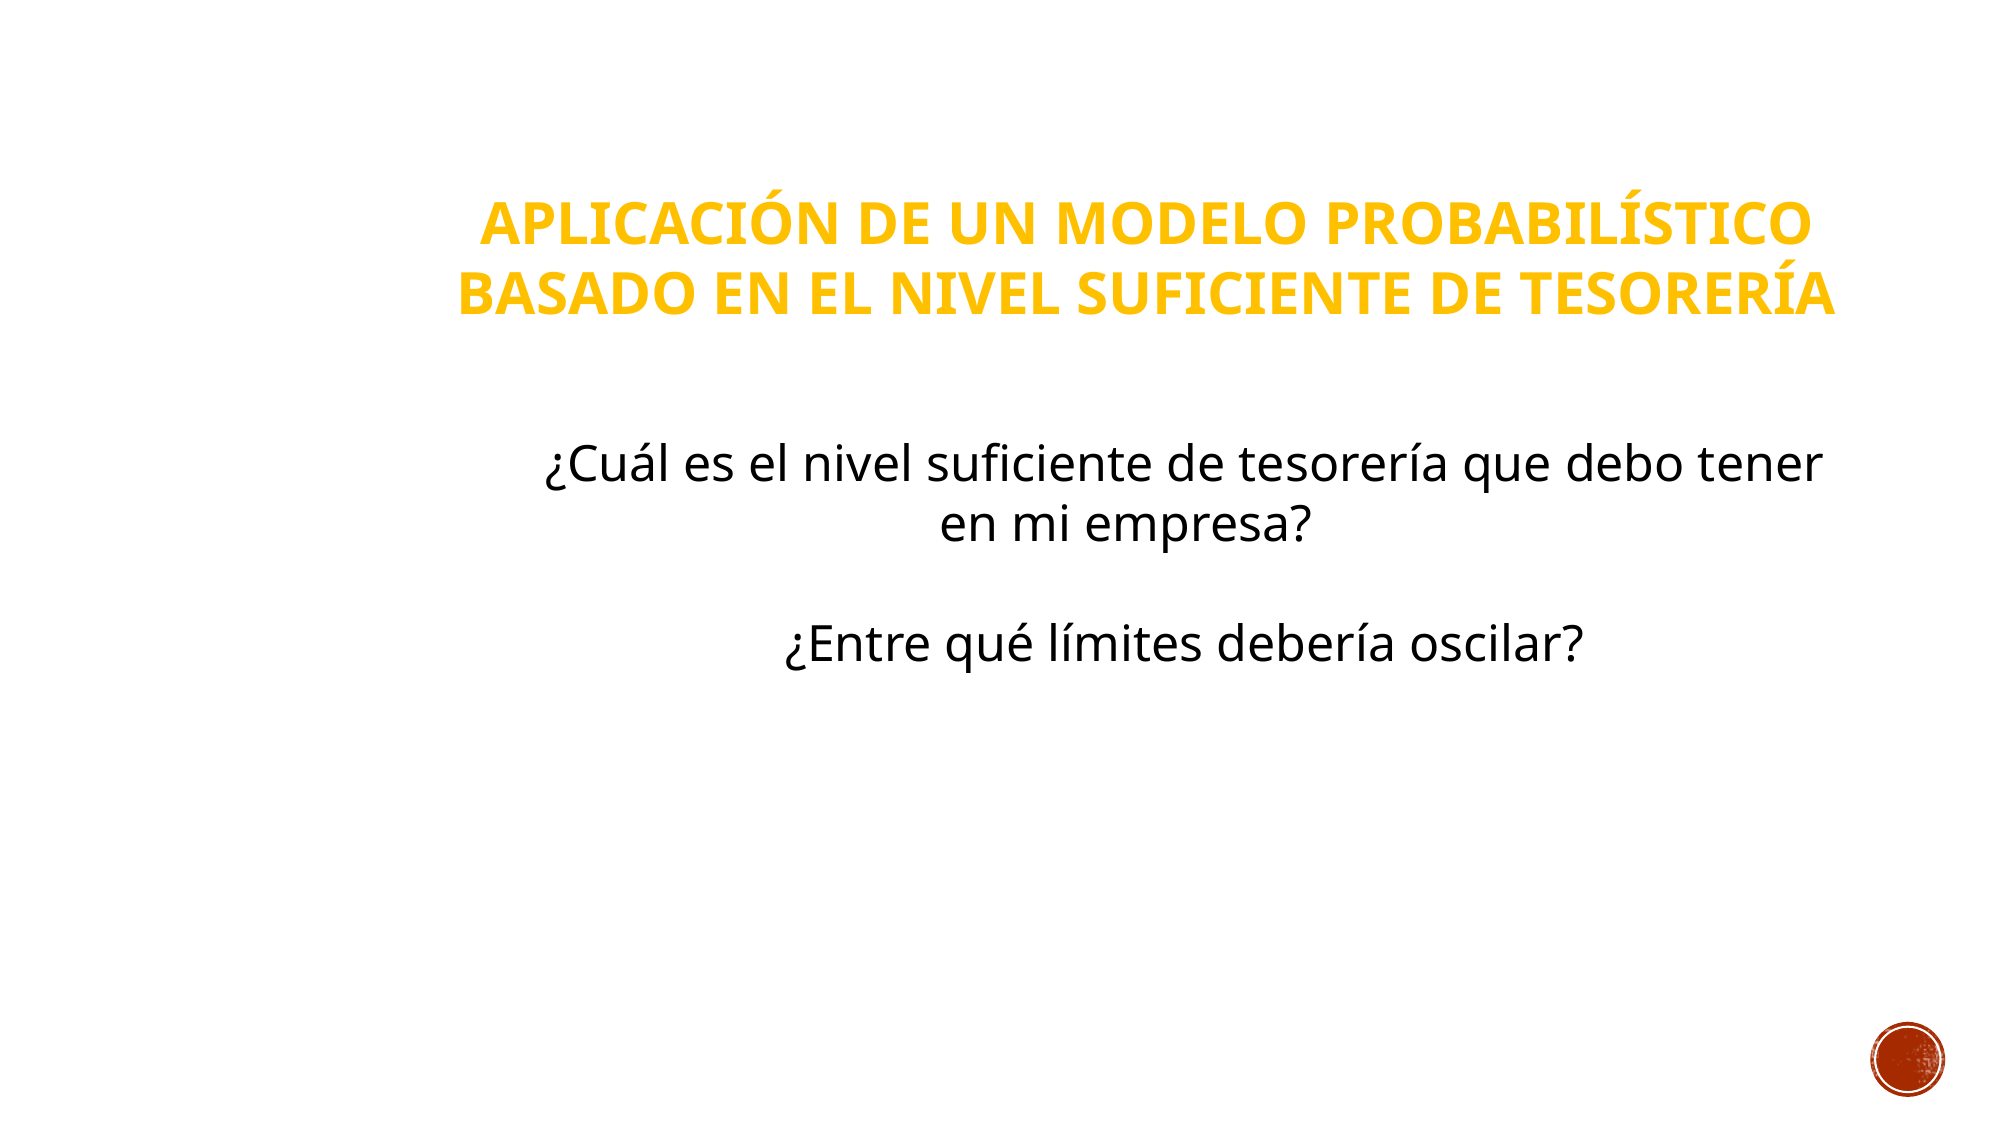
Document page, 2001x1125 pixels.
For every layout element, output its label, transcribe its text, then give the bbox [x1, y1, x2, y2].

text_box APLICACIÓN DE UN MODELO PROBABILÍSTICO BASADO EN EL NIVEL SUFICIENTE DE TESORERÍA [350, 178, 1944, 379]
text_box ¿Cuál es el nivel suficiente de tesorería que debo tener en mi empresa? ¿Entre qué límites debería oscilar? [386, 423, 1866, 769]
